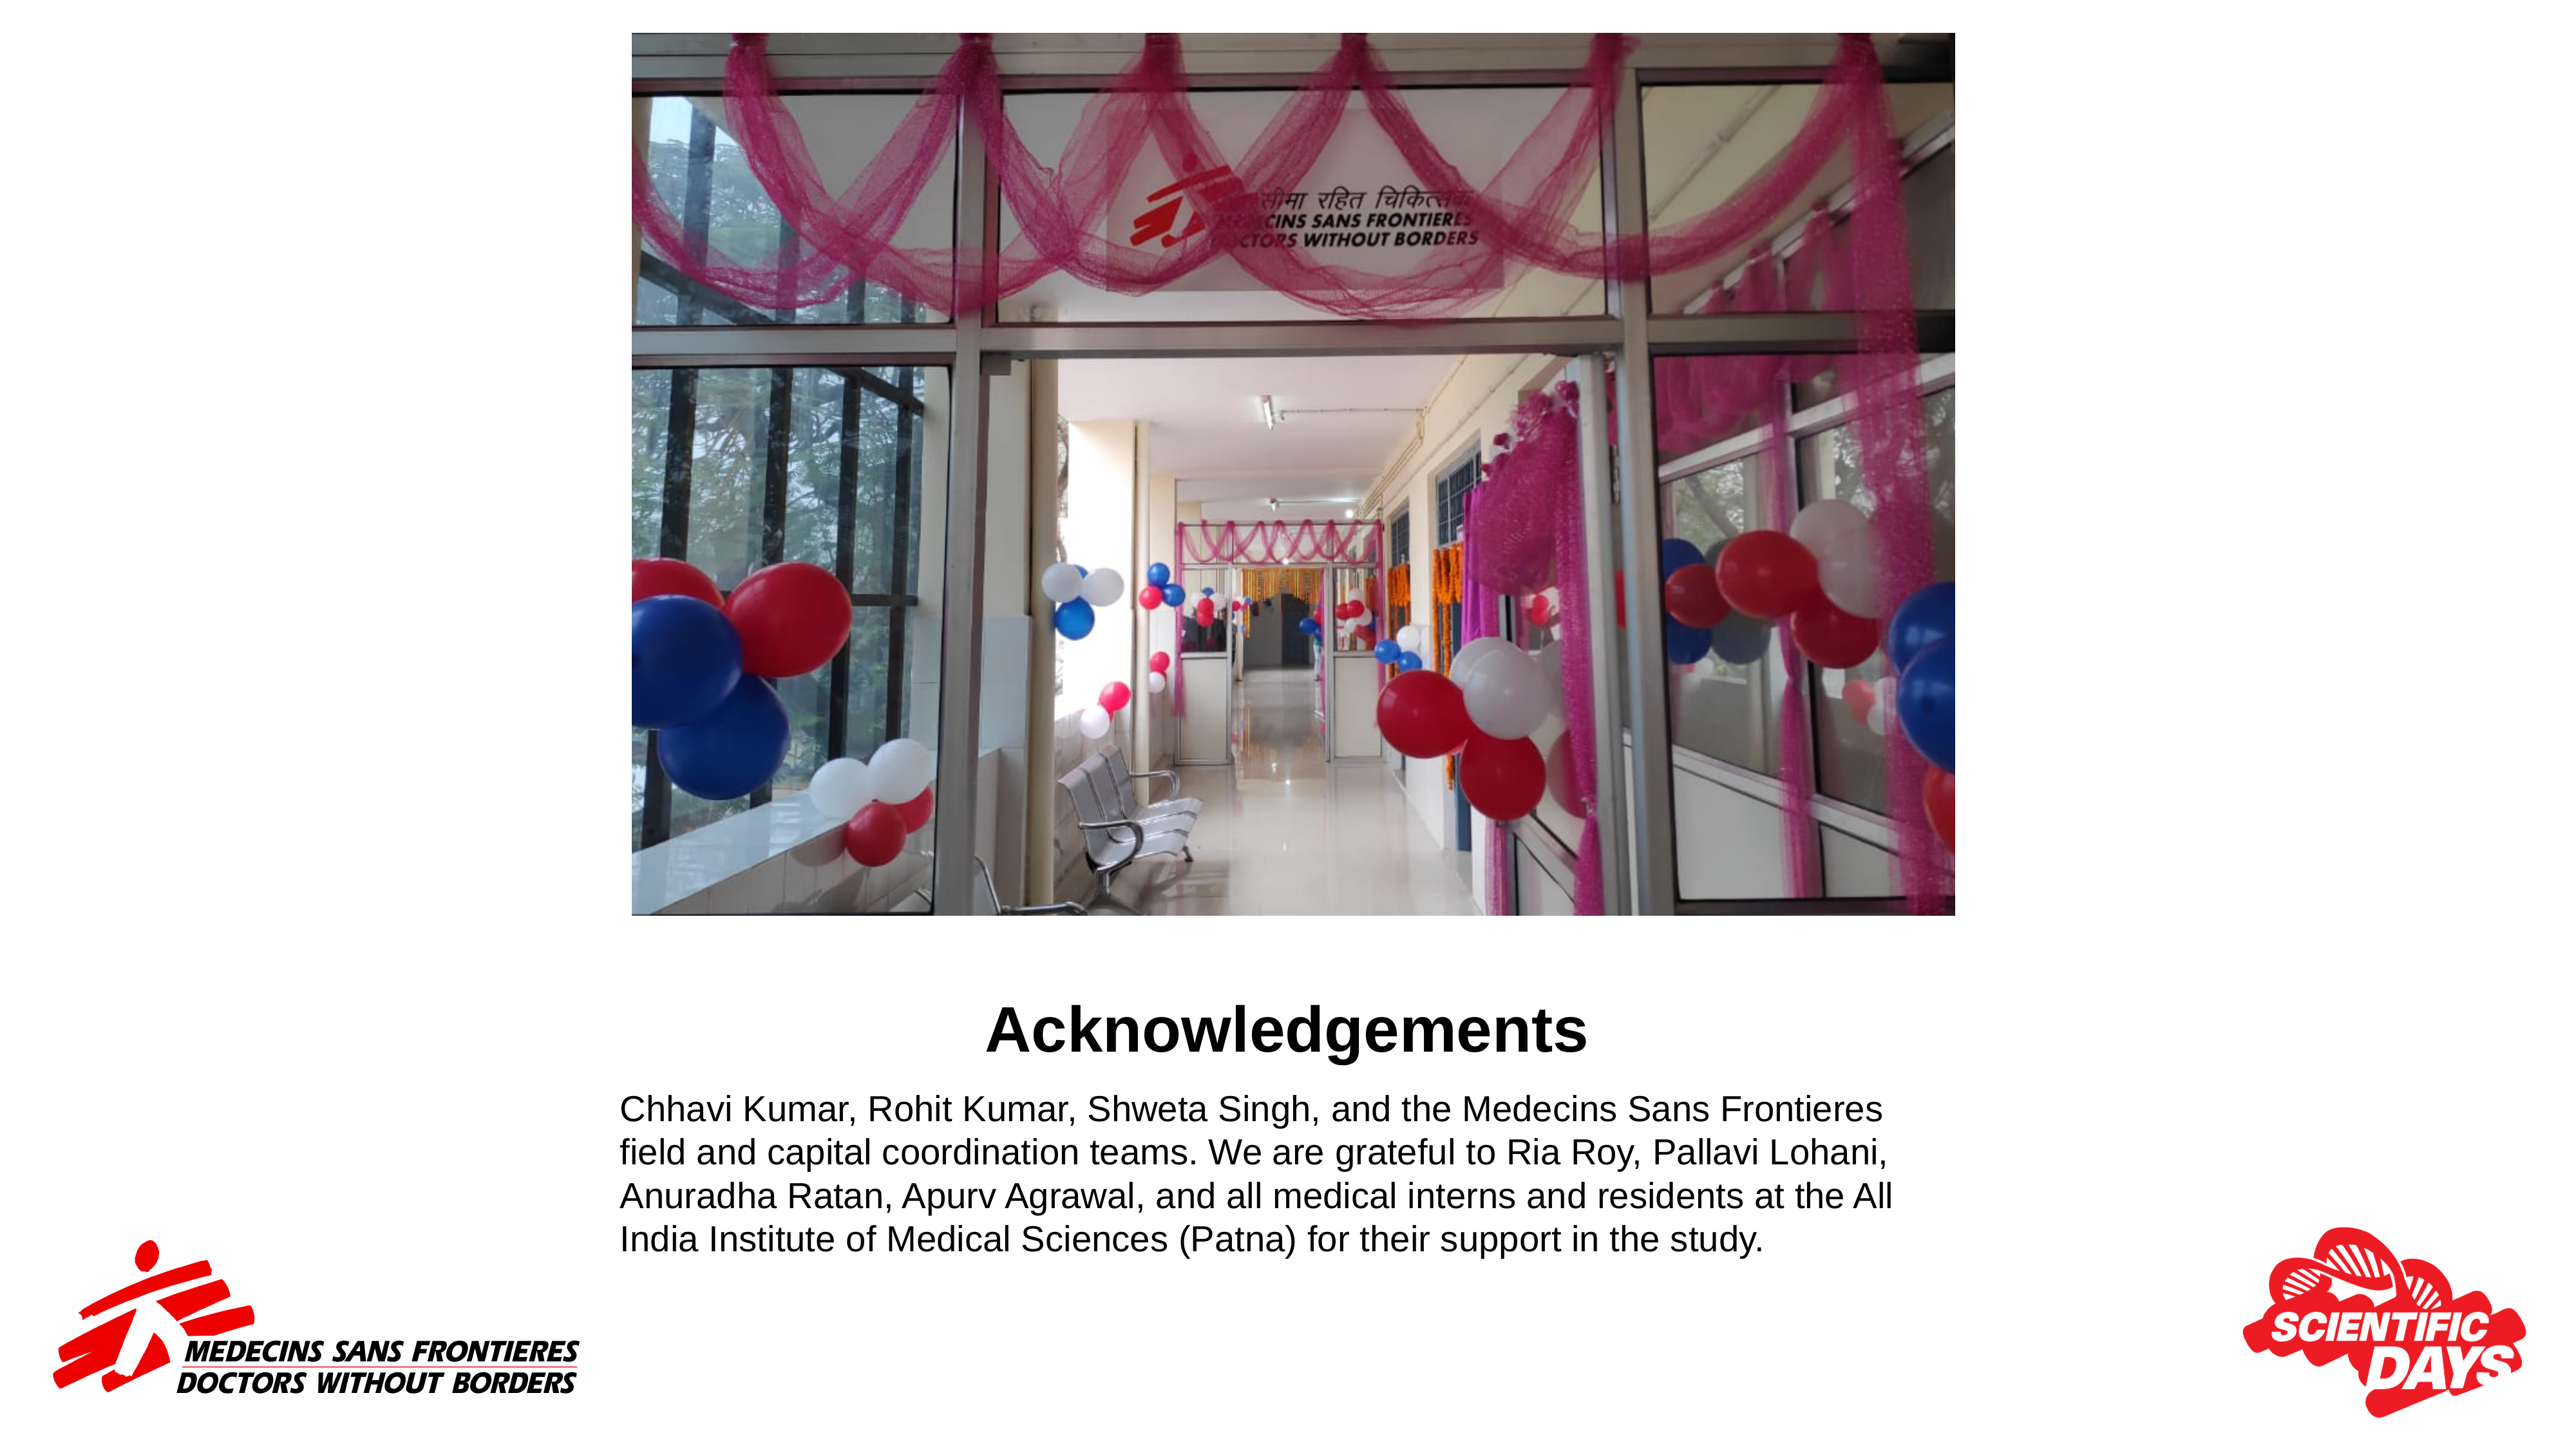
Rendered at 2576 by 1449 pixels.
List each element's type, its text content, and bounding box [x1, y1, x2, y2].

picture [33, 1211, 601, 1423]
picture [631, 32, 1956, 916]
list Chhavi Kumar, Rohit Kumar, Shweta Singh, and the Medecins Sans Frontieres field and capital coordination teams. We are grateful to Ria Roy, Pallavi Lohani, Anuradha Ratan, Apurv Agrawal, and all medical interns and residents at the All India Institute of Medical Sciences (Patna) for their support in the study. [612, 1077, 1953, 1298]
title Acknowledgements [618, 929, 1956, 1073]
picture [2240, 1224, 2528, 1421]
